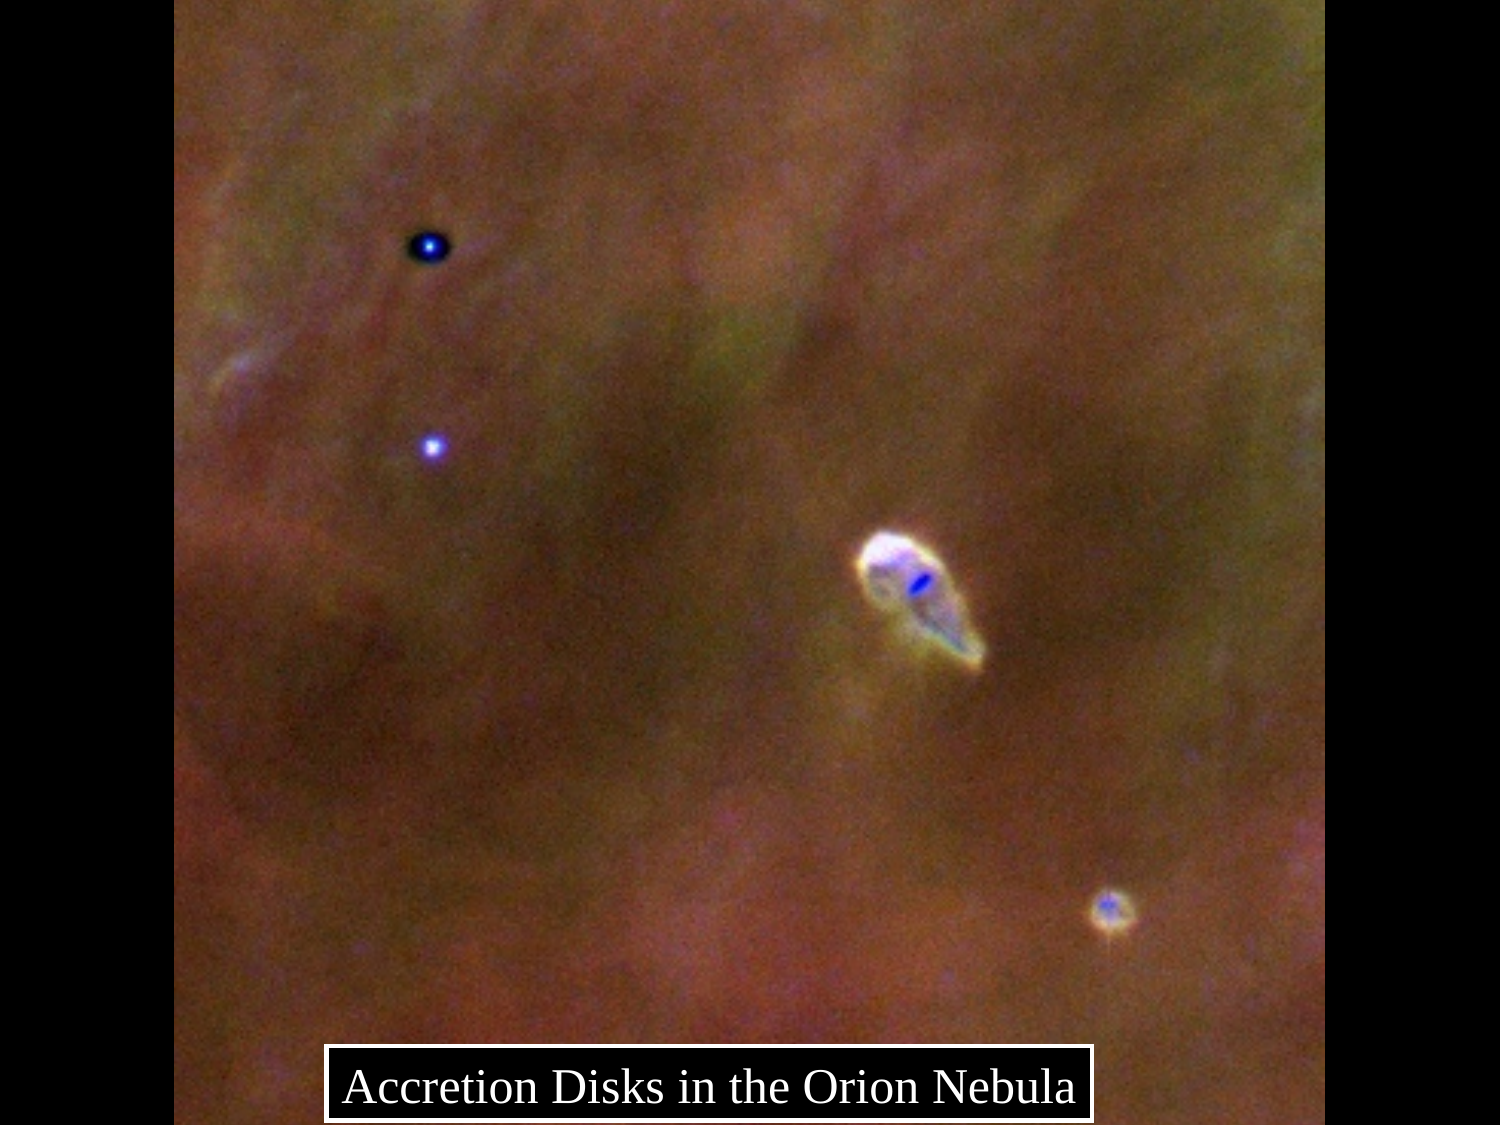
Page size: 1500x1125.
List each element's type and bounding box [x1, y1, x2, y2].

picture [174, 0, 1326, 1125]
